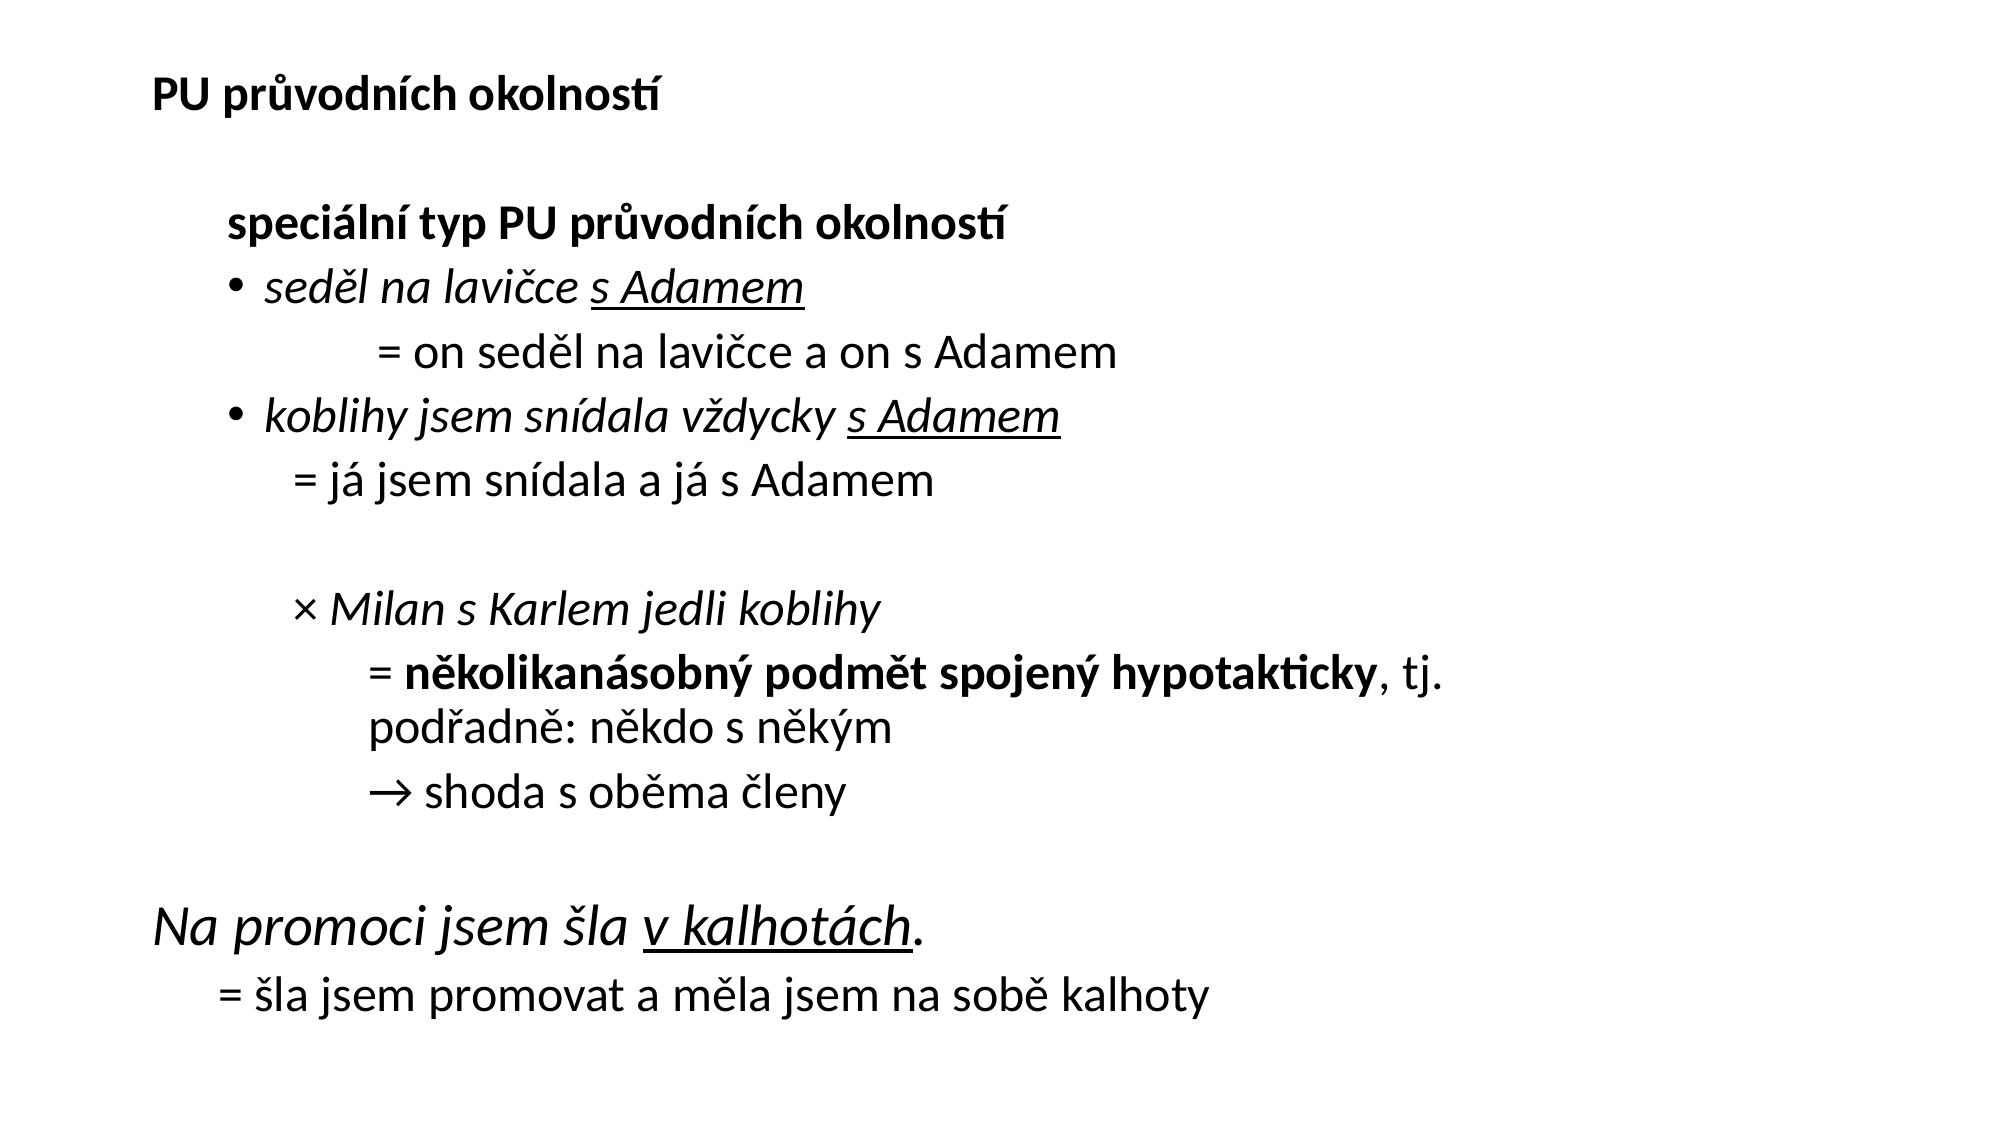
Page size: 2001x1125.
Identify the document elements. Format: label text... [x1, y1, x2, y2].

list PU průvodních okolností speciální typ PU průvodních okolností seděl na lavičce s Adamem = on seděl na lavičce a on s Adamem koblihy jsem snídala vždycky s Adamem = já jsem snídala a já s Adamem × Milan s Karlem jedli koblihy = několikanásobný podmět spojený hypotakticky, tj. podřadně: někdo s někým → shoda s oběma členy Na promoci jsem šla v kalhotách. = šla jsem promovat a měla jsem na sobě kalhoty [137, 59, 1675, 1071]
